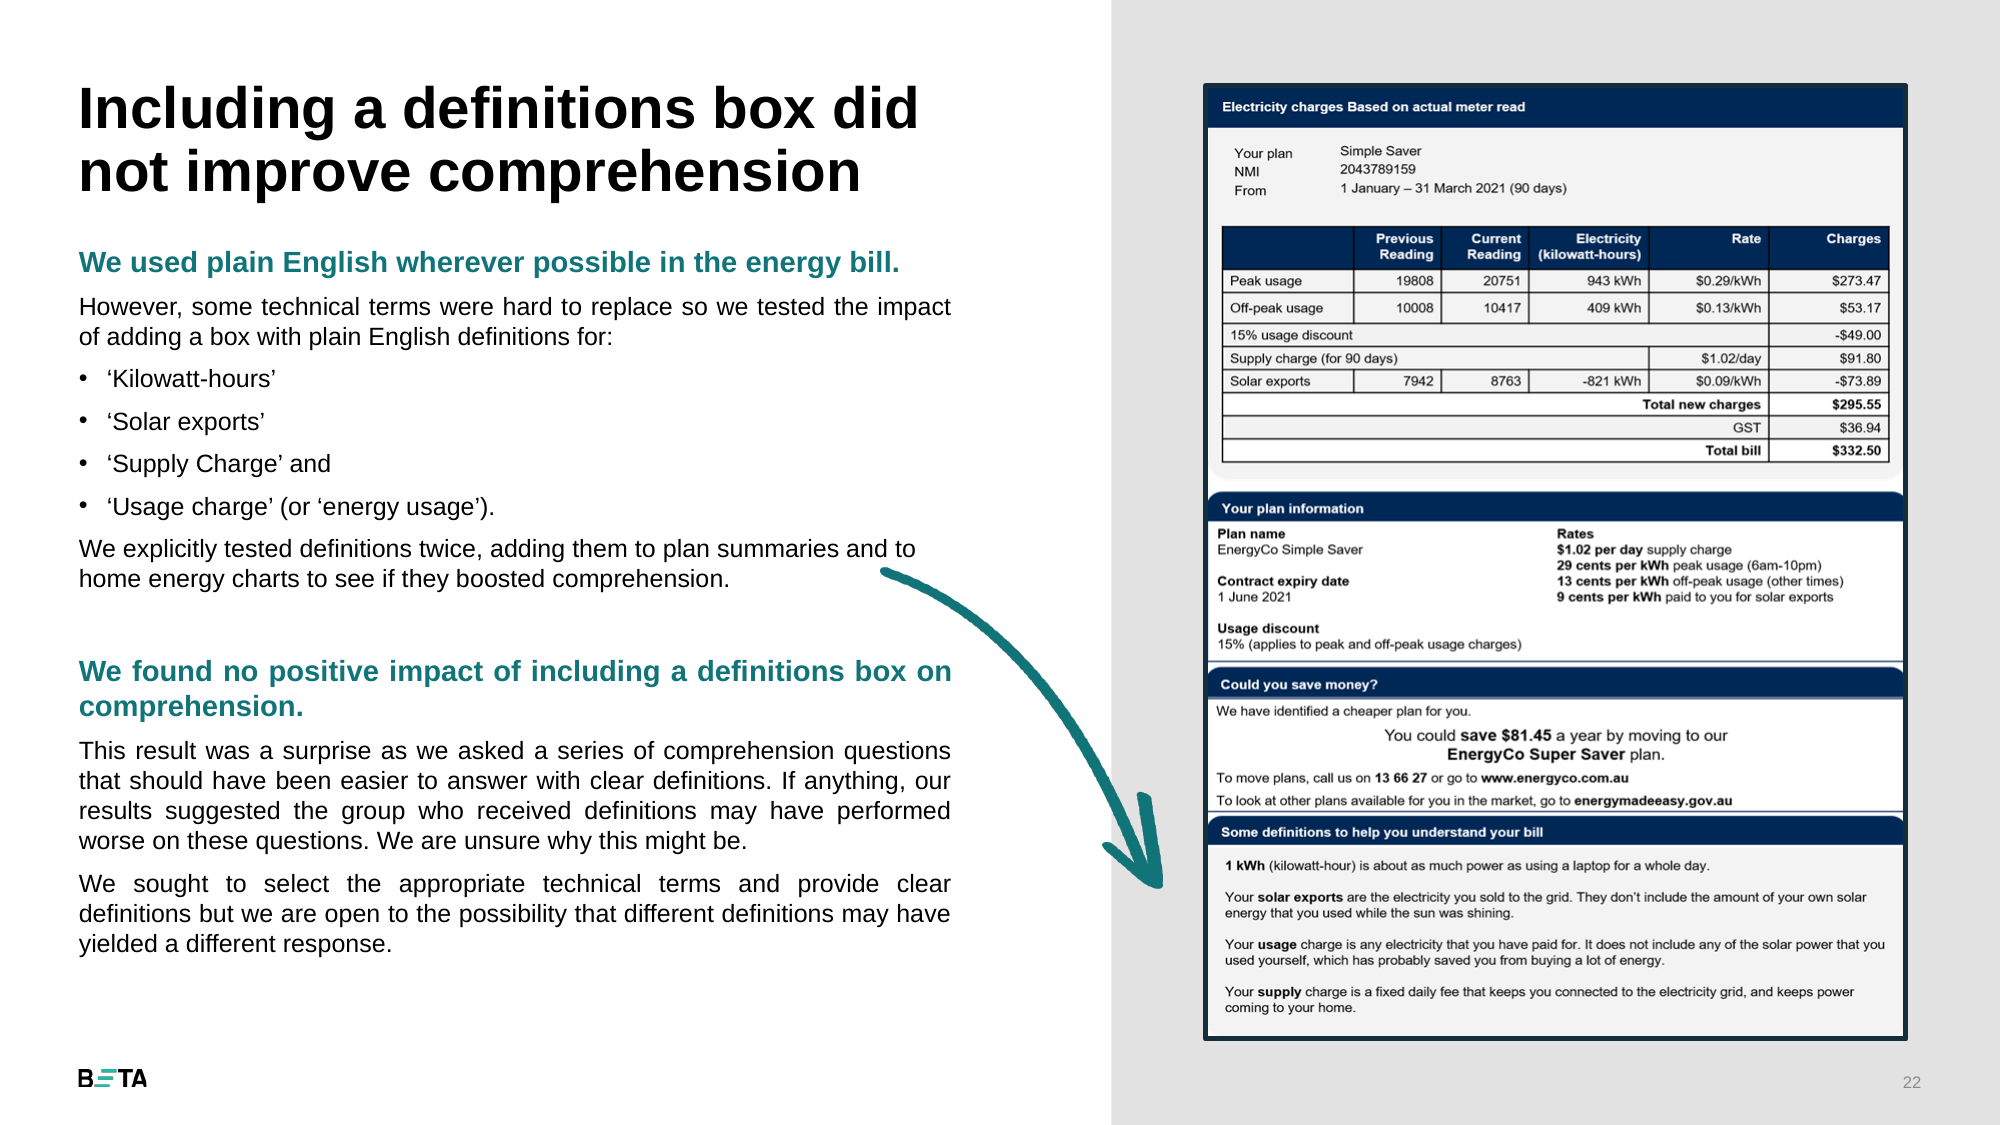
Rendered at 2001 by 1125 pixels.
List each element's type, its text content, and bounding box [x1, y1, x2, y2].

list We used plain English wherever possible in the energy bill. However, some technical terms were hard to replace so we tested the impact of adding a box with plain English definitions for: ‘Kilowatt-hours’ ‘Solar exports’ ‘Supply Charge’ and ‘Usage charge’ (or ‘energy usage’). We explicitly tested definitions twice, adding them to plan summaries and to home energy charts to see if they boosted comprehension. We found no positive impact of including a definitions box on comprehension. This result was a surprise as we asked a series of comprehension questions that should have been easier to answer with clear definitions. If anything, our results suggested the group who received definitions may have performed worse on these questions. We are unsure why this might be. We sought to select the appropriate technical terms and provide clear definitions but we are open to the possibility that different definitions may have yielded a different response. [78, 269, 953, 990]
text_box [1110, 0, 2000, 1125]
slide_number 22 [1853, 1071, 1922, 1092]
picture [753, 83, 1908, 1042]
title Including a definitions box did not improve comprehension [78, 78, 1008, 269]
